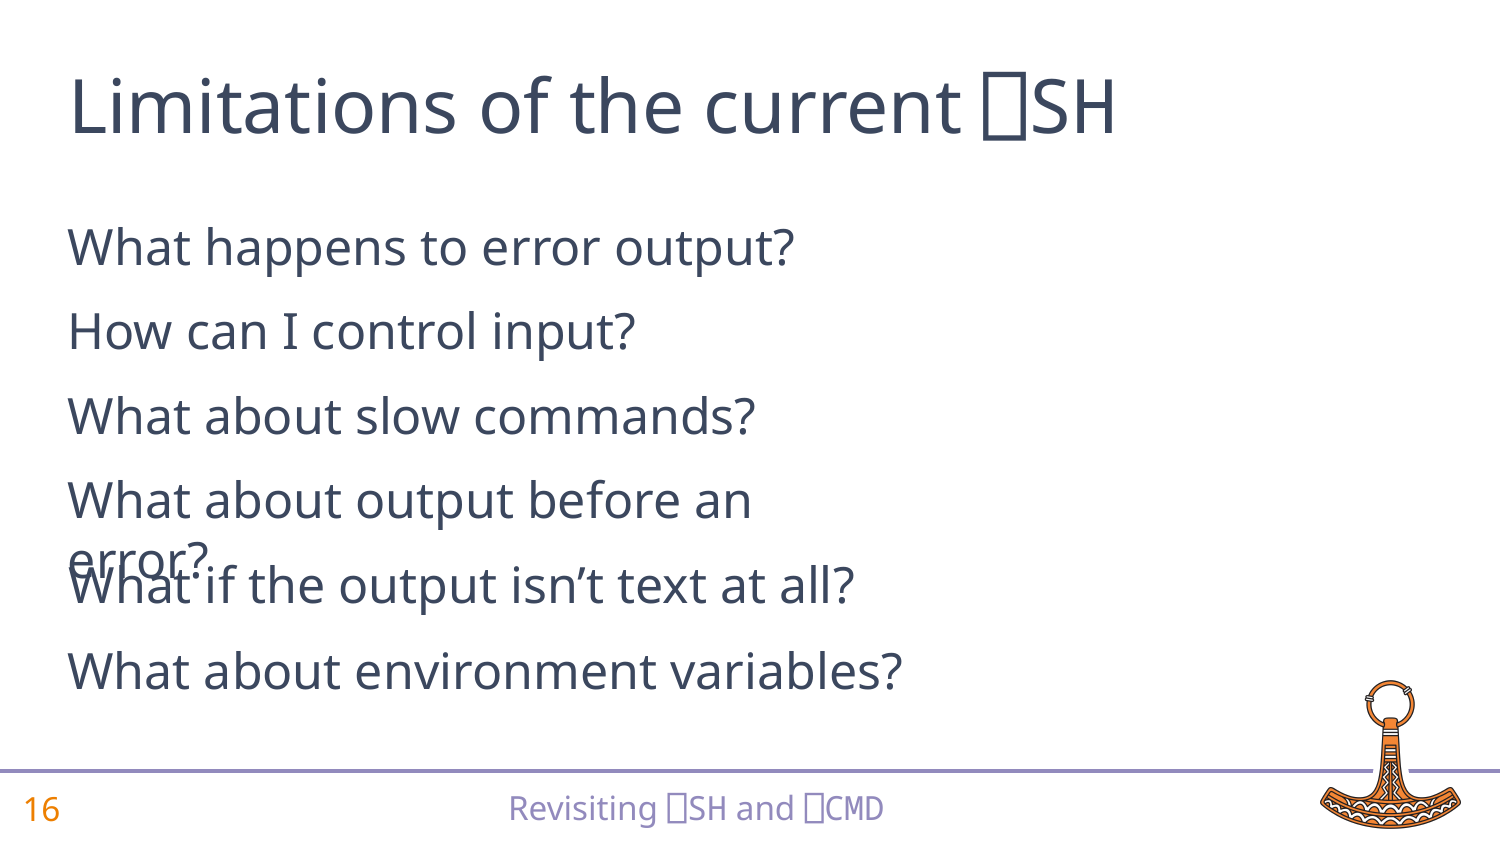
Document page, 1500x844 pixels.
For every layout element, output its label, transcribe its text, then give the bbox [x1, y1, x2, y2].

text_box What happens to error output? [52, 208, 871, 284]
text_box What about environment variables? [52, 632, 938, 708]
title Limitations of the current ⎕SH [53, 43, 1203, 157]
text_box What about output before an error? [53, 461, 893, 597]
picture [1320, 680, 1461, 829]
text_box What if the output isn’t text at all? [53, 546, 876, 622]
text_box How can I control input? [52, 292, 680, 427]
text_box What about slow commands? [53, 377, 973, 453]
